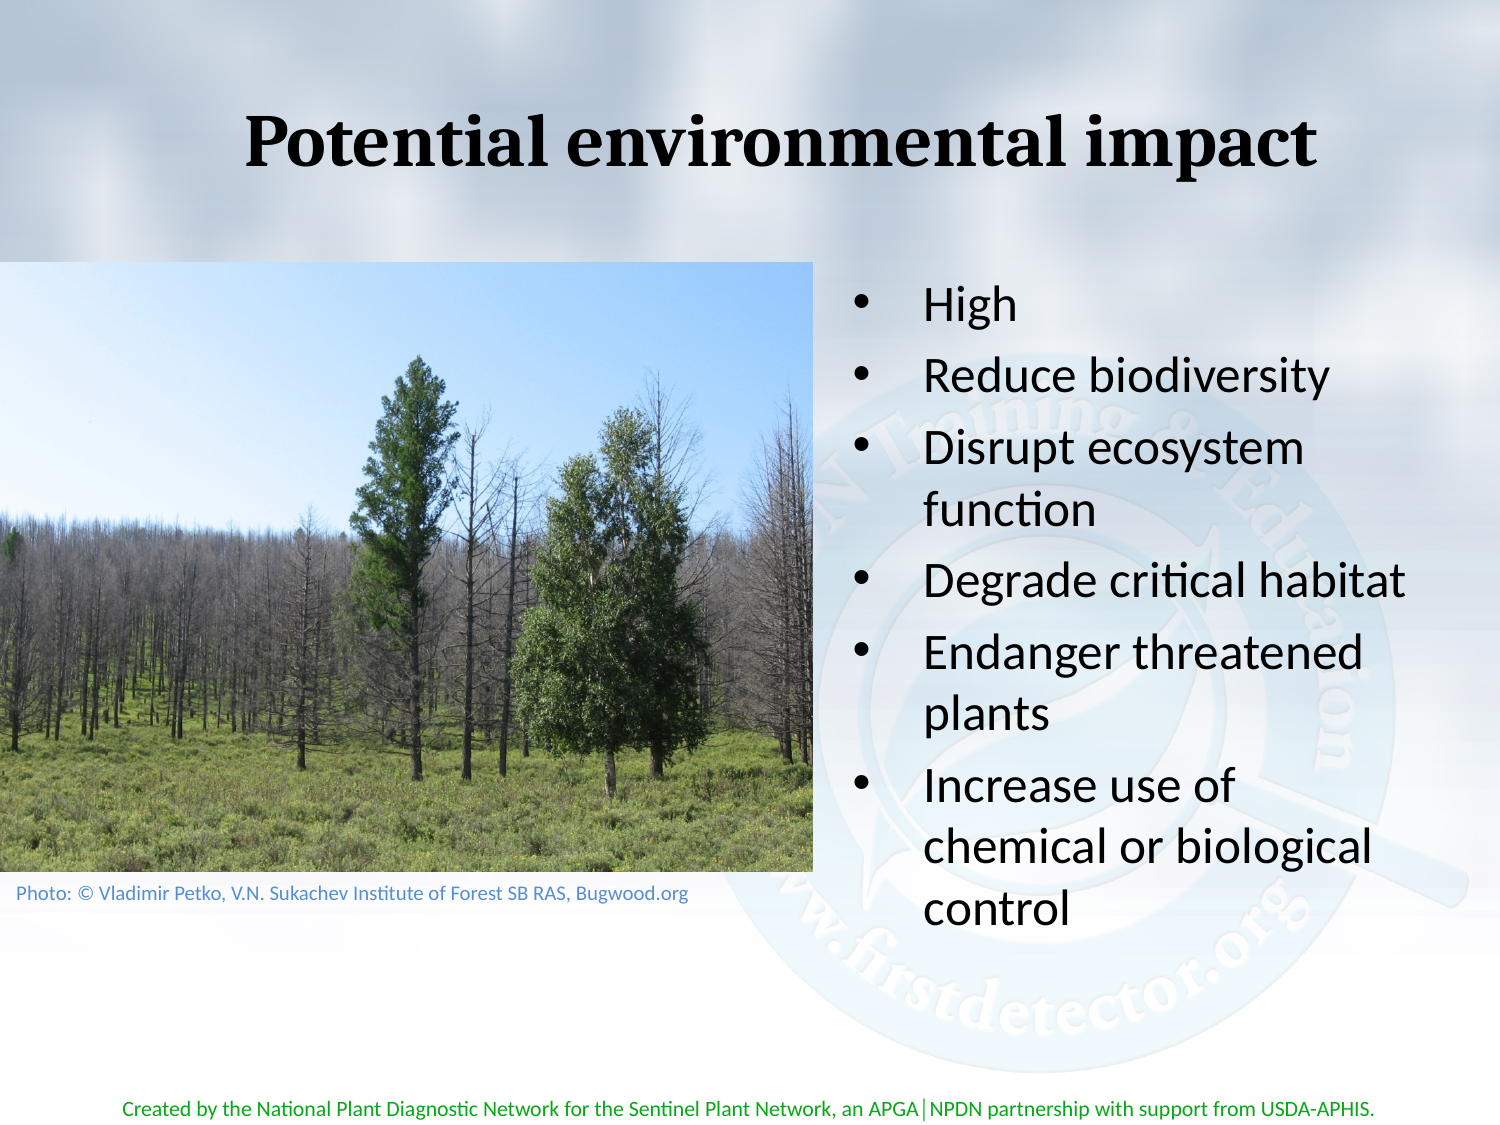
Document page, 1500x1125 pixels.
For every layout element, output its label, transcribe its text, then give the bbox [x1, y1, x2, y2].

list High Reduce biodiversity Disrupt ecosystem function Degrade critical habitat Endanger threatened plants Increase use of chemical or biological control [837, 262, 1425, 988]
picture [0, 0, 1500, 1125]
text_box Photo: © Vladimir Petko, V.N. Sukachev Institute of Forest SB RAS, Bugwood.org [1, 871, 852, 912]
title Potential environmental impact [137, 45, 1425, 229]
